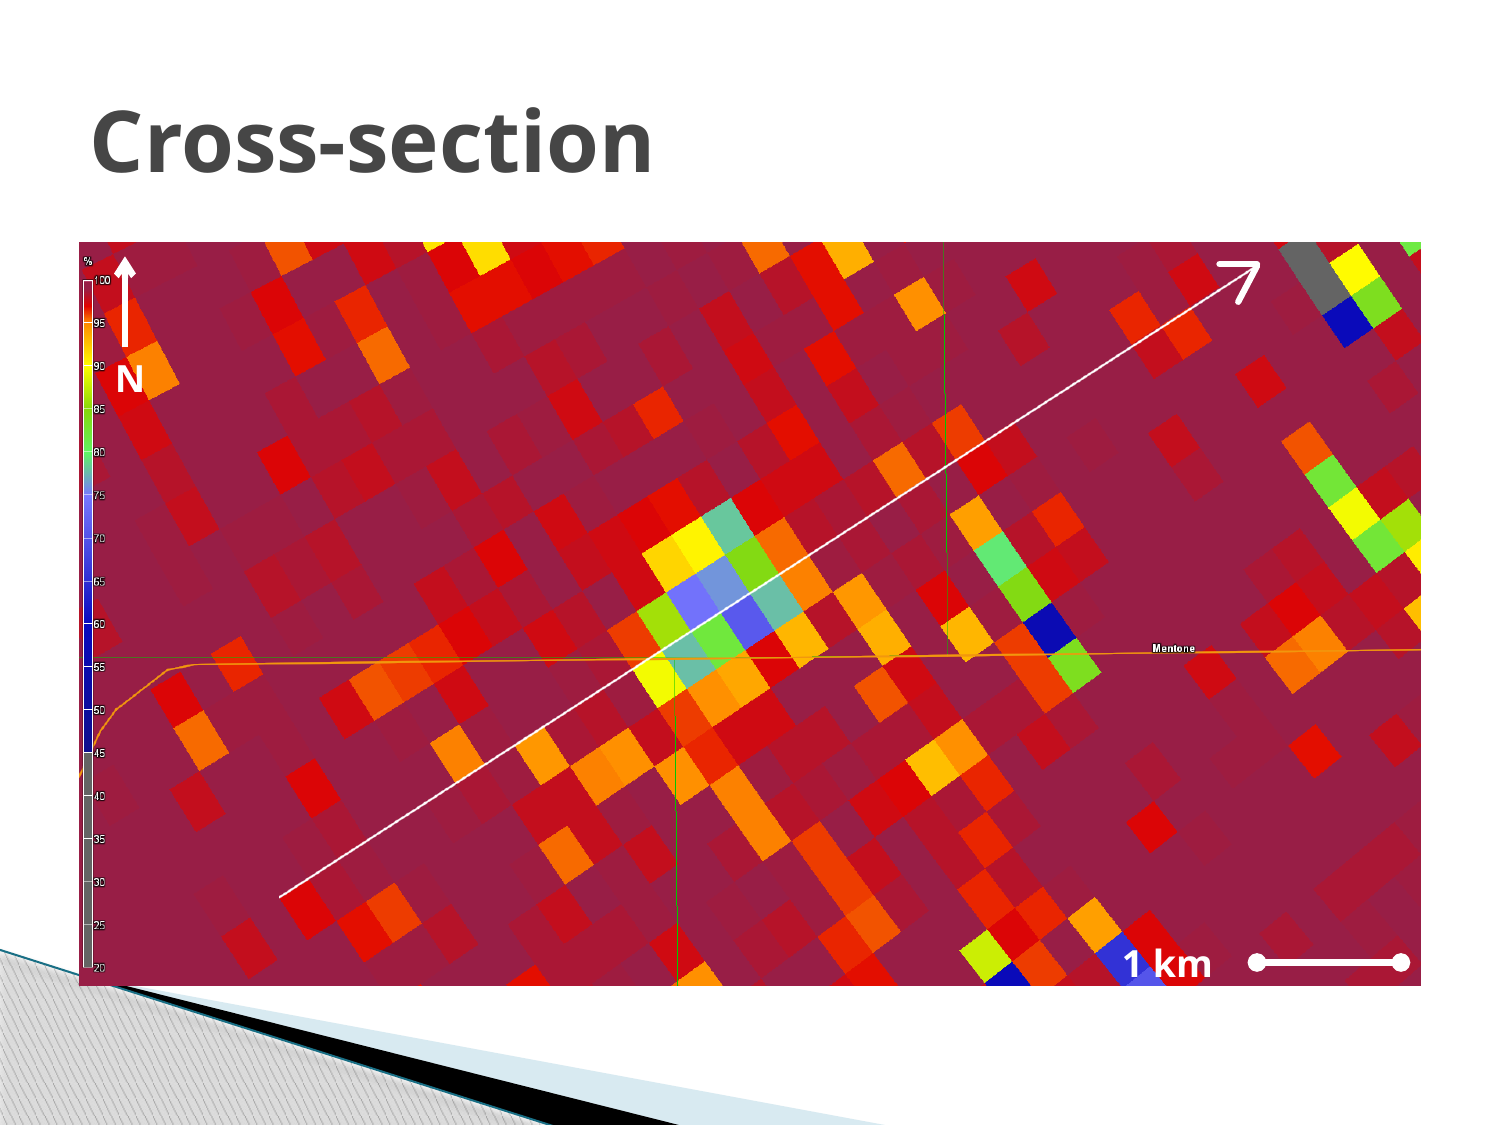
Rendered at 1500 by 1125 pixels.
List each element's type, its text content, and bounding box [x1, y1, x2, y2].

title Cross-section [75, 45, 1425, 233]
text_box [99, 256, 1402, 993]
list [79, 242, 1421, 986]
